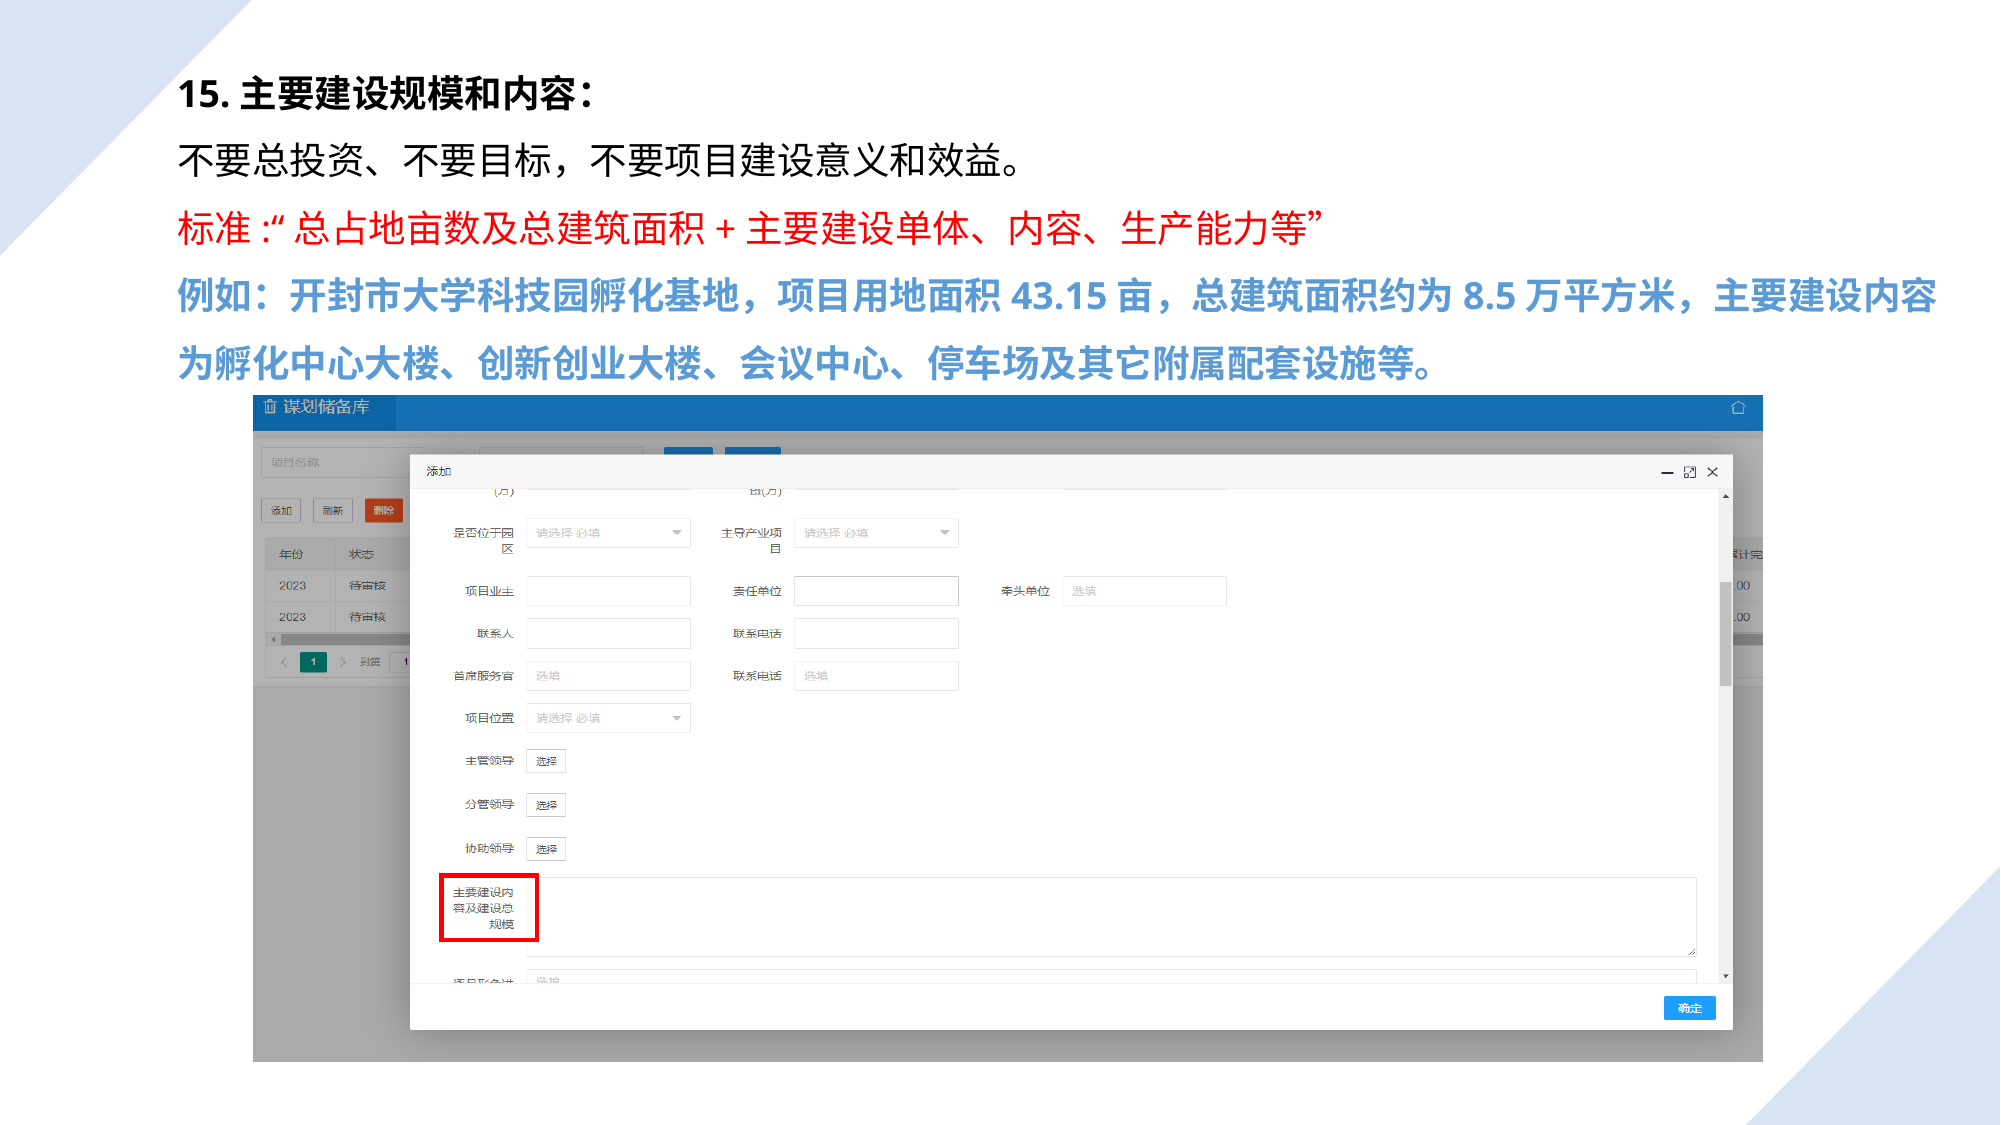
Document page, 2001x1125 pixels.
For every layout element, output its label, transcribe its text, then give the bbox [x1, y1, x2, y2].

text_box 15.主要建设规模和内容： 不要总投资、不要目标，不要项目建设意义和效益。 标准:“总占地亩数及总建筑面积+主要建设单体、内容、生产能力等” 例如：开封市大学科技园孵化基地，项目用地面积43.15亩，总建筑面积约为8.5万平方米，主要建设内容为孵化中心大楼、创新创业大楼、会议中心、停车场及其它附属配套设施等。 [162, 39, 1962, 393]
text_box [0, 0, 253, 258]
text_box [253, 395, 1763, 1062]
text_box [1744, 865, 2000, 1125]
